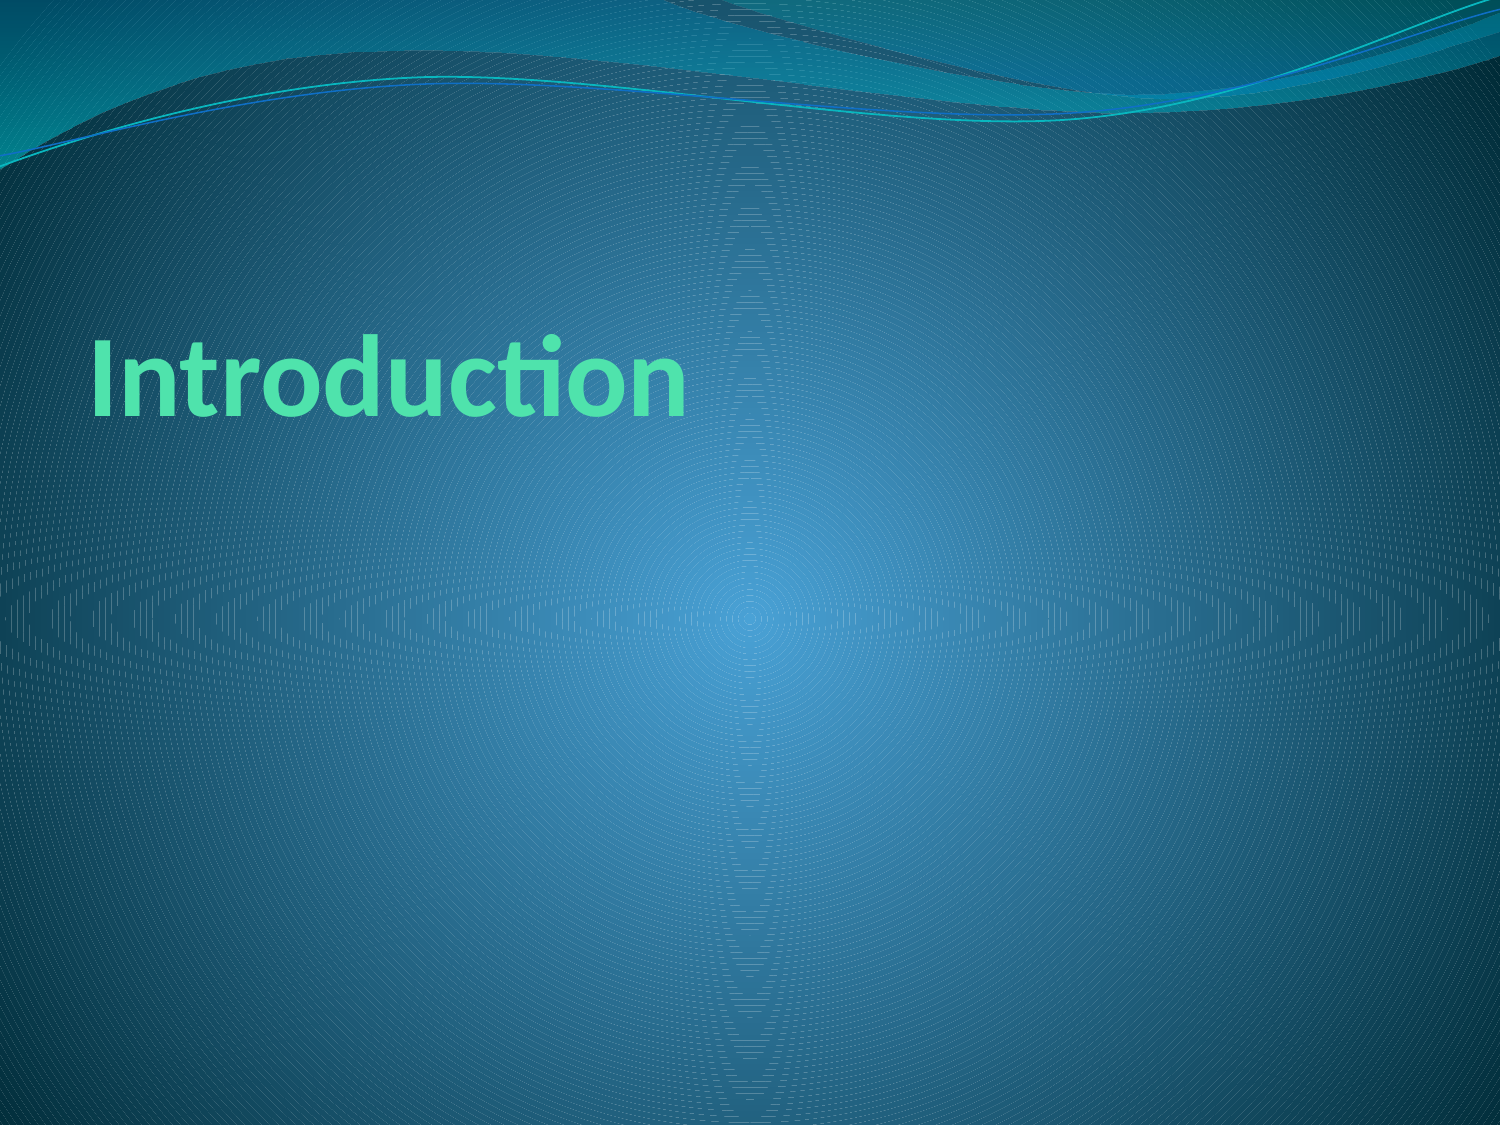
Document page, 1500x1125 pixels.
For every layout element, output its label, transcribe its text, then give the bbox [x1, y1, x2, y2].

title Introduction [86, 216, 1362, 440]
